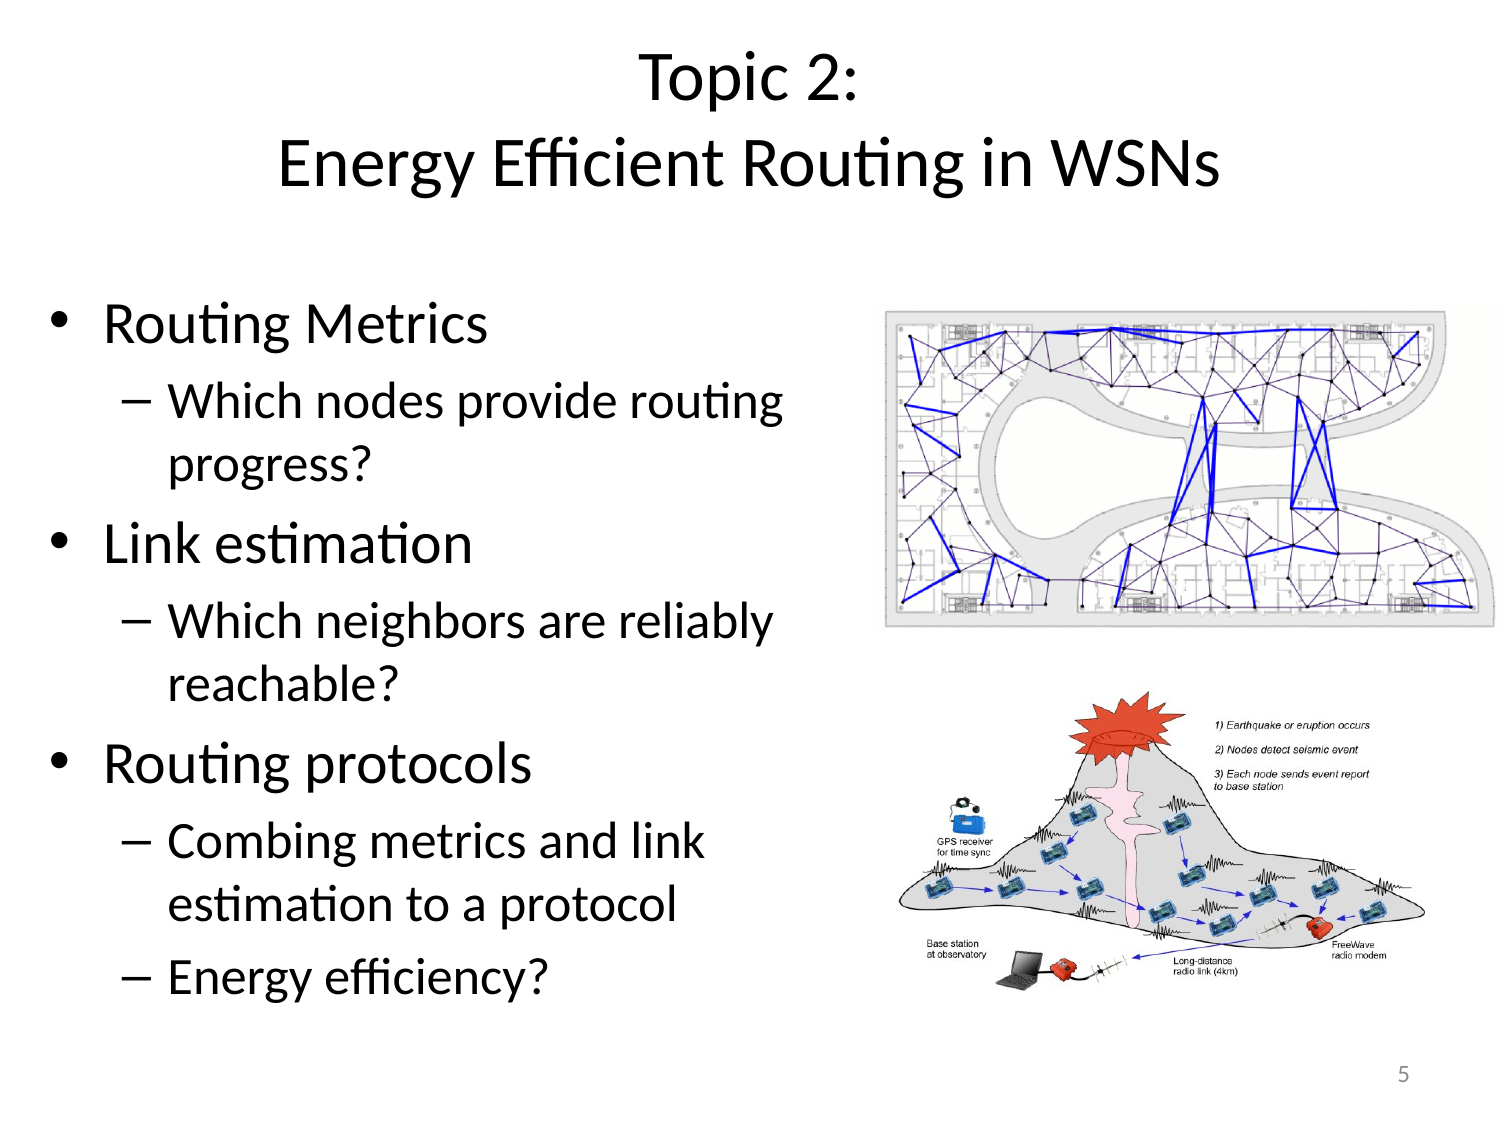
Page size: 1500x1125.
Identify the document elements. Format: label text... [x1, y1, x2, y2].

list Routing Metrics Which nodes provide routing progress? Link estimation Which neighbors are reliably reachable? Routing protocols Combing metrics and link estimation to a protocol Energy efficiency? [33, 275, 896, 1019]
title Topic 2: Energy Efficient Routing in WSNs [75, 21, 1425, 209]
picture [895, 684, 1426, 999]
picture [877, 303, 1500, 633]
slide_number 5 [1074, 1042, 1425, 1103]
